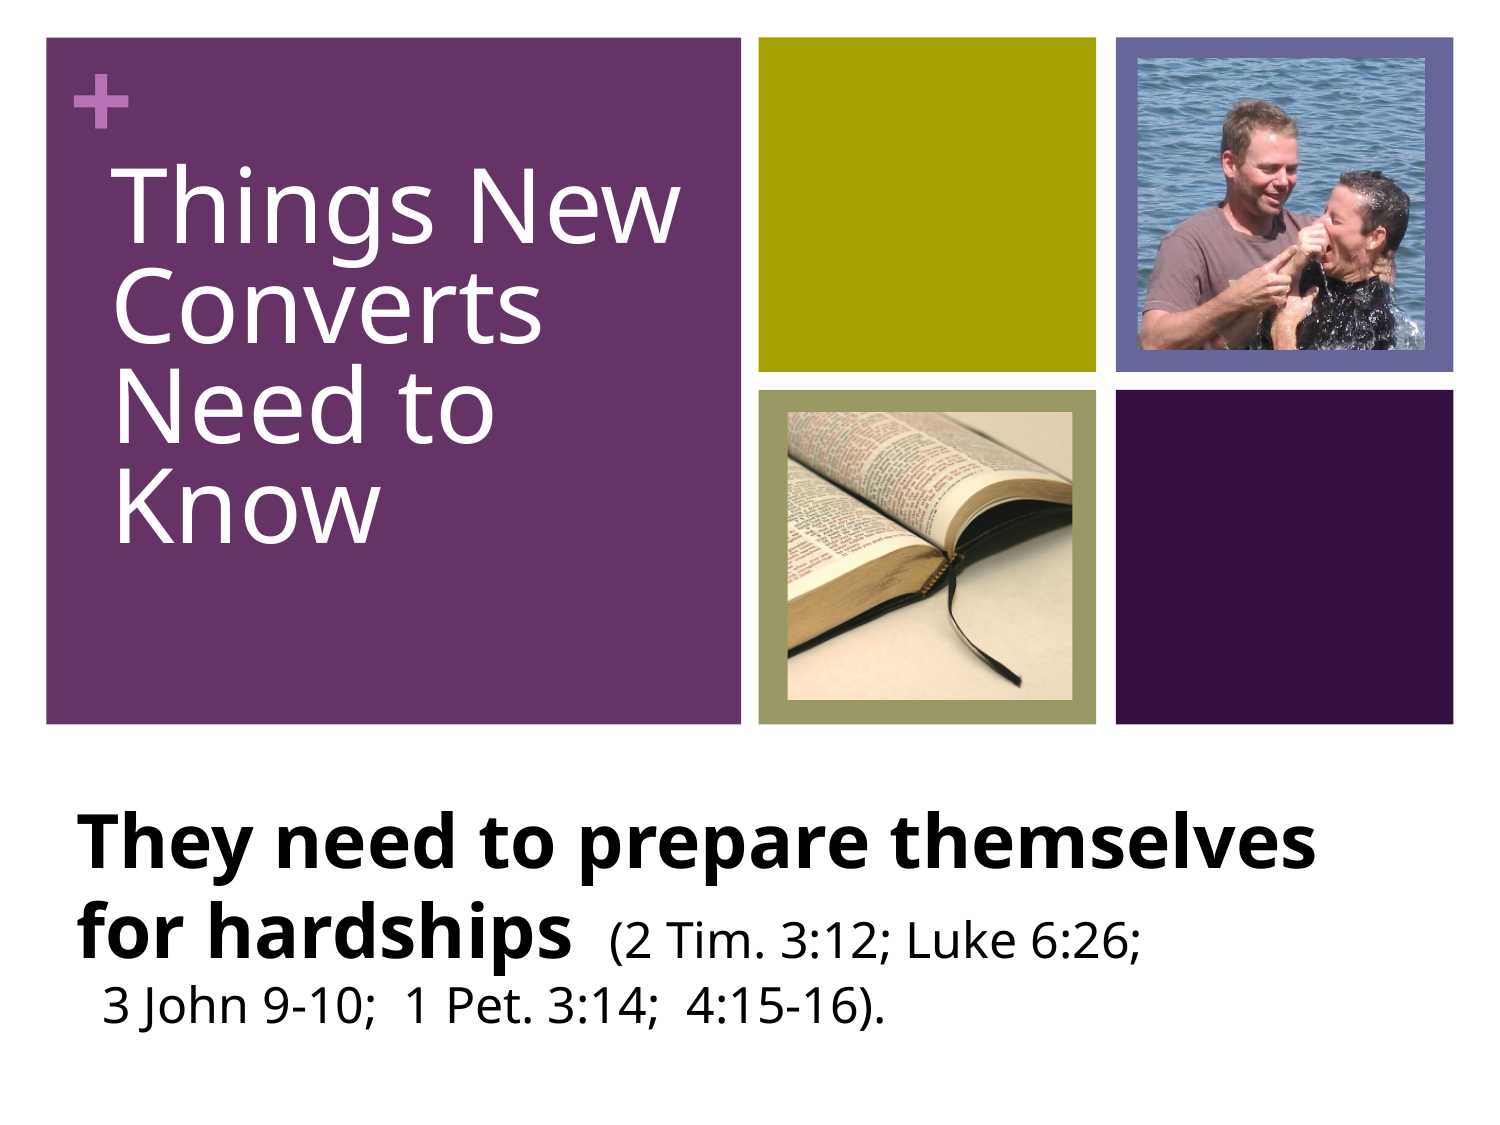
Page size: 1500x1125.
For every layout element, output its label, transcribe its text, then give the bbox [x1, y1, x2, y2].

picture [1136, 57, 1426, 351]
title Things New Converts Need to Know [95, 156, 711, 625]
text_box They need to prepare themselves for hardships (2 Tim. 3:12; Luke 6:26; 3 John 9-10; 1 Pet. 3:14; 4:15-16). [61, 785, 1425, 1041]
picture [786, 411, 1073, 701]
